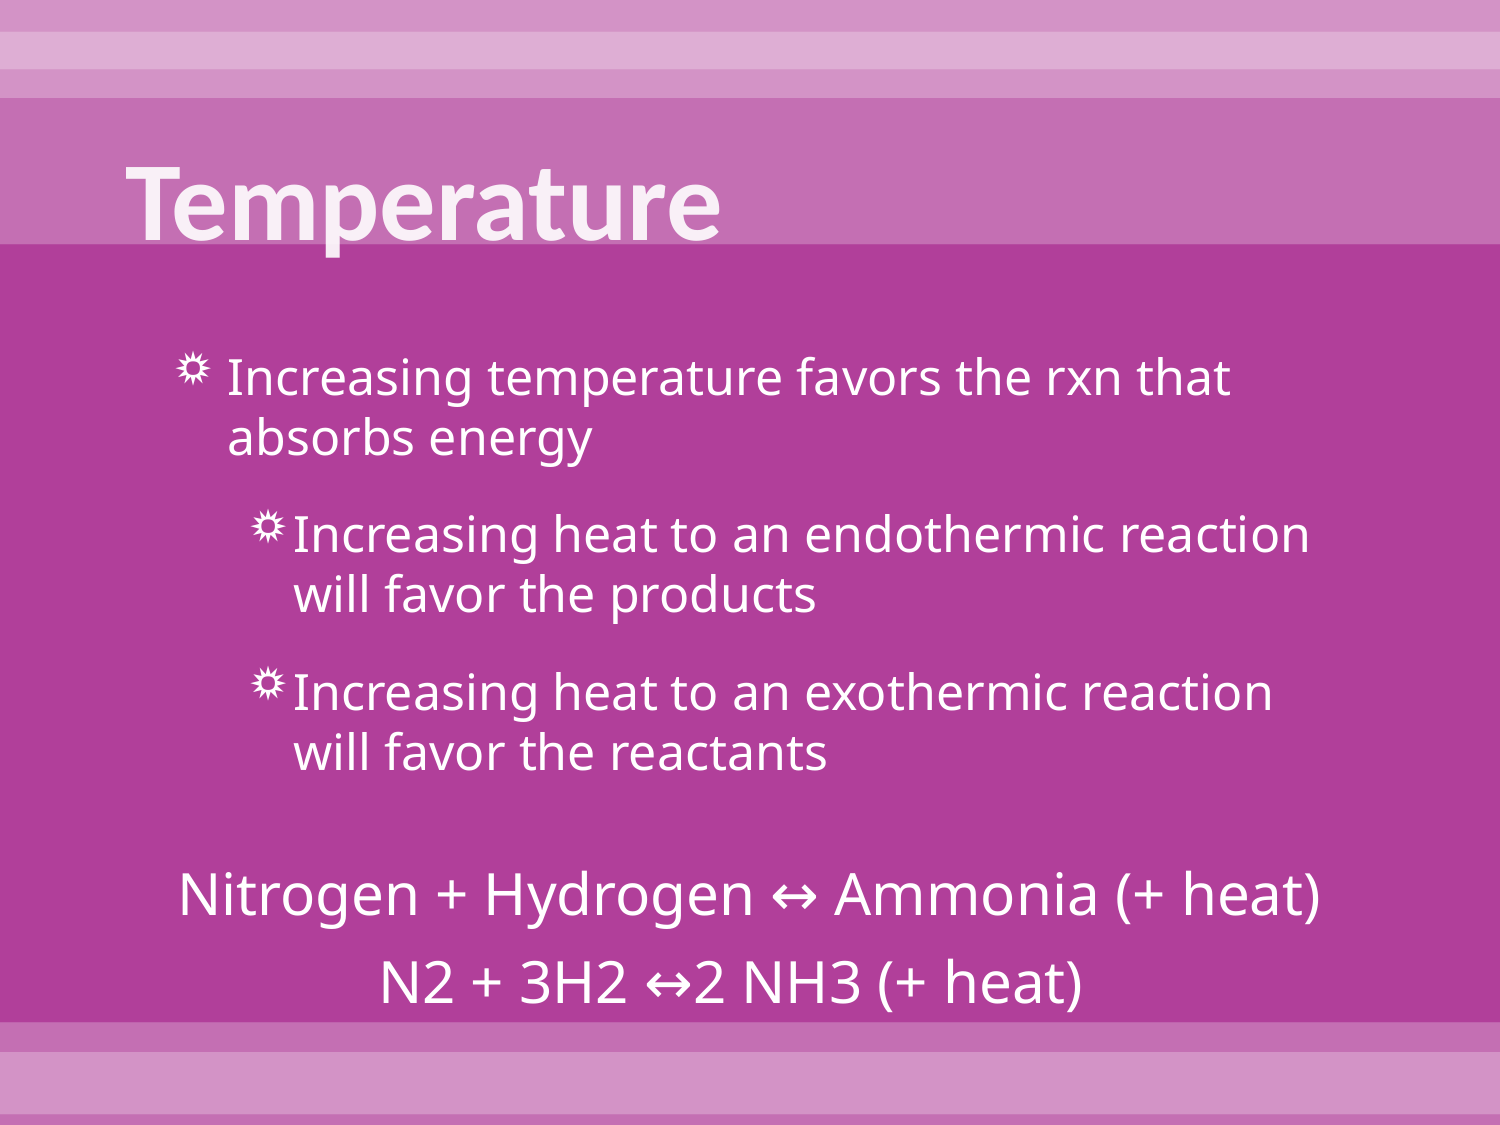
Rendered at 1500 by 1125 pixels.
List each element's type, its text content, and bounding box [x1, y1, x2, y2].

text_box N2 + 3H2 ↔2 NH3 (+ heat) [324, 937, 1138, 1023]
list Increasing temperature favors the rxn that absorbs energy Increasing heat to an endothermic reaction will favor the products Increasing heat to an exothermic reaction will favor the reactants [156, 337, 1344, 838]
text_box Nitrogen + Hydrogen ↔ Ammonia (+ heat) [162, 849, 1450, 935]
title Temperature [110, 30, 1390, 271]
picture [0, 0, 1500, 1125]
